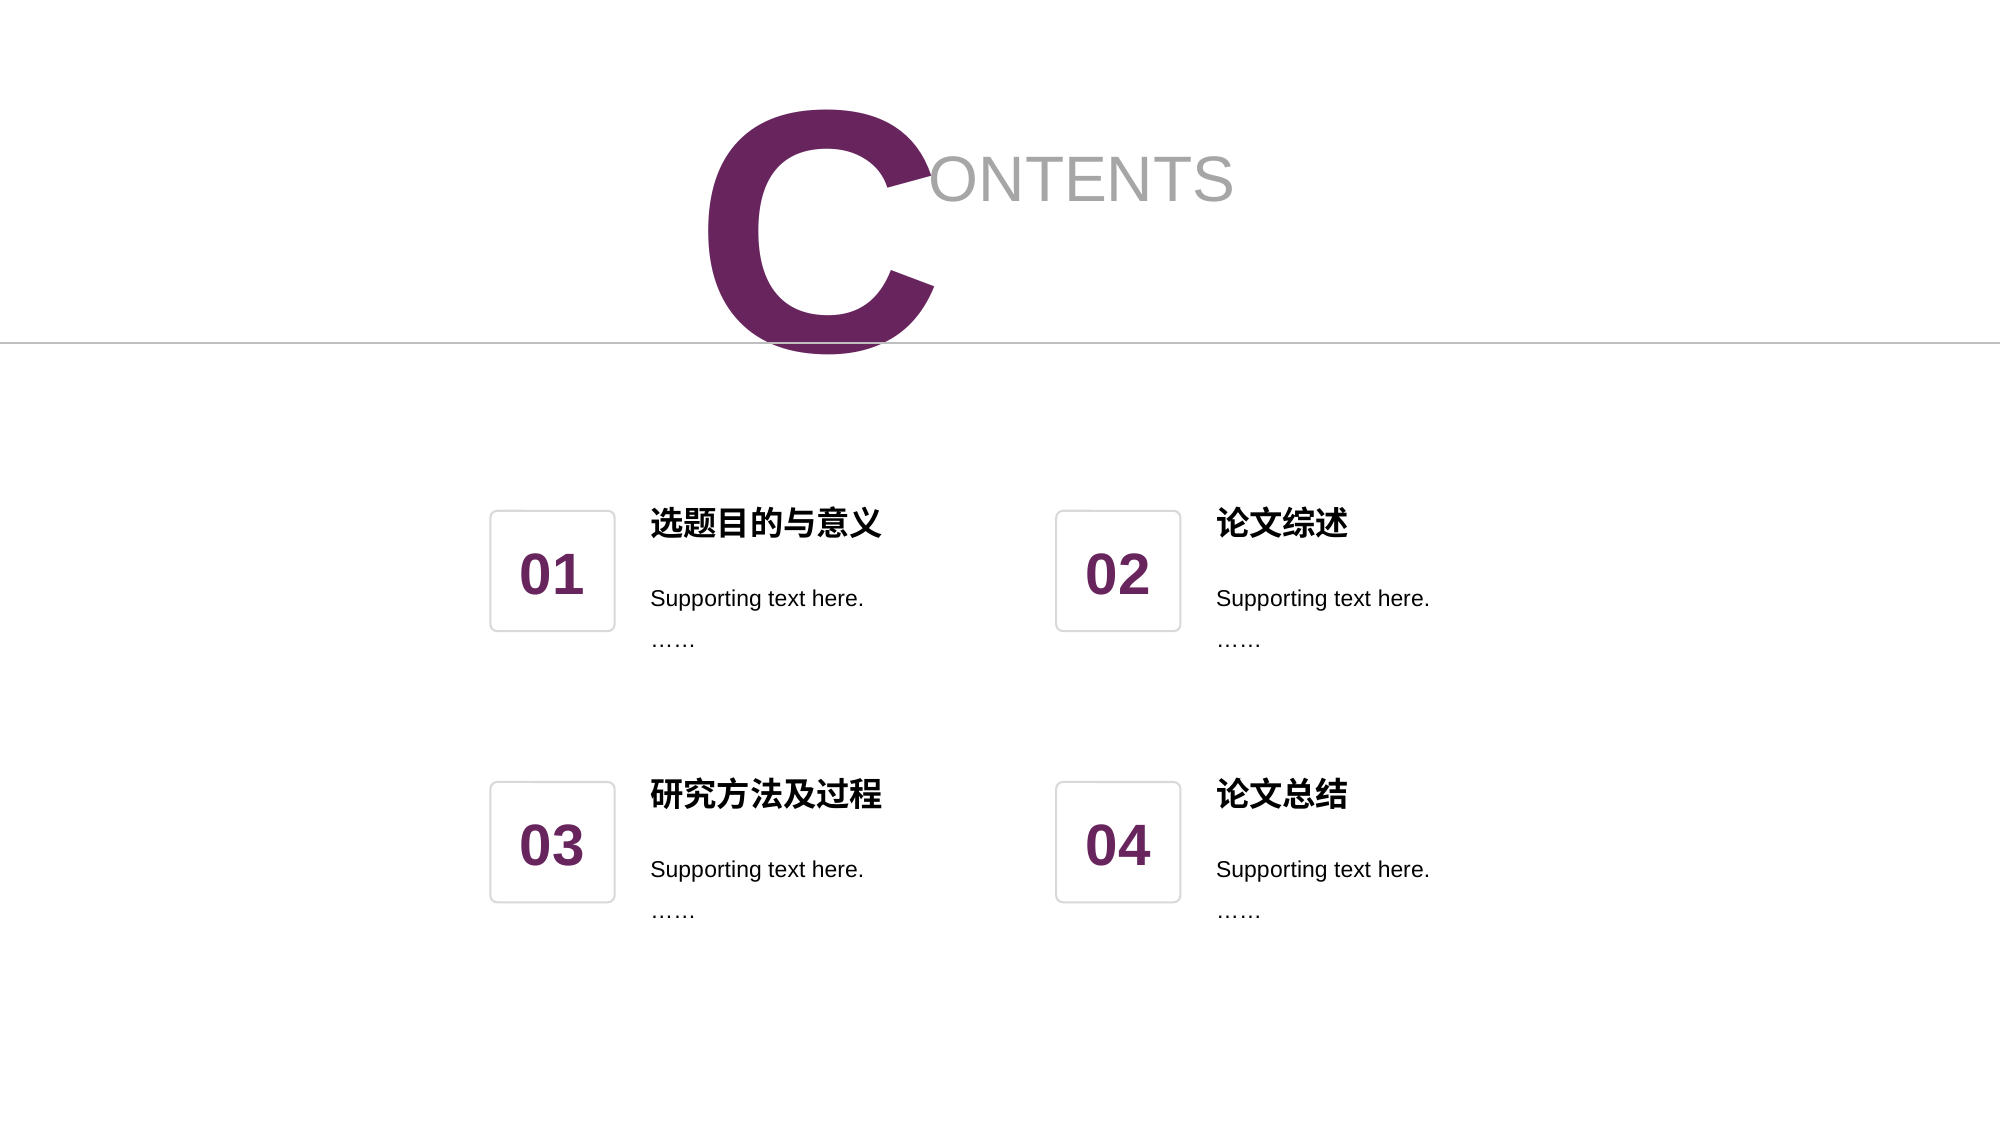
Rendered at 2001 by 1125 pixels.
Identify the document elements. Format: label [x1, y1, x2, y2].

text_box [0, 0, 2000, 932]
